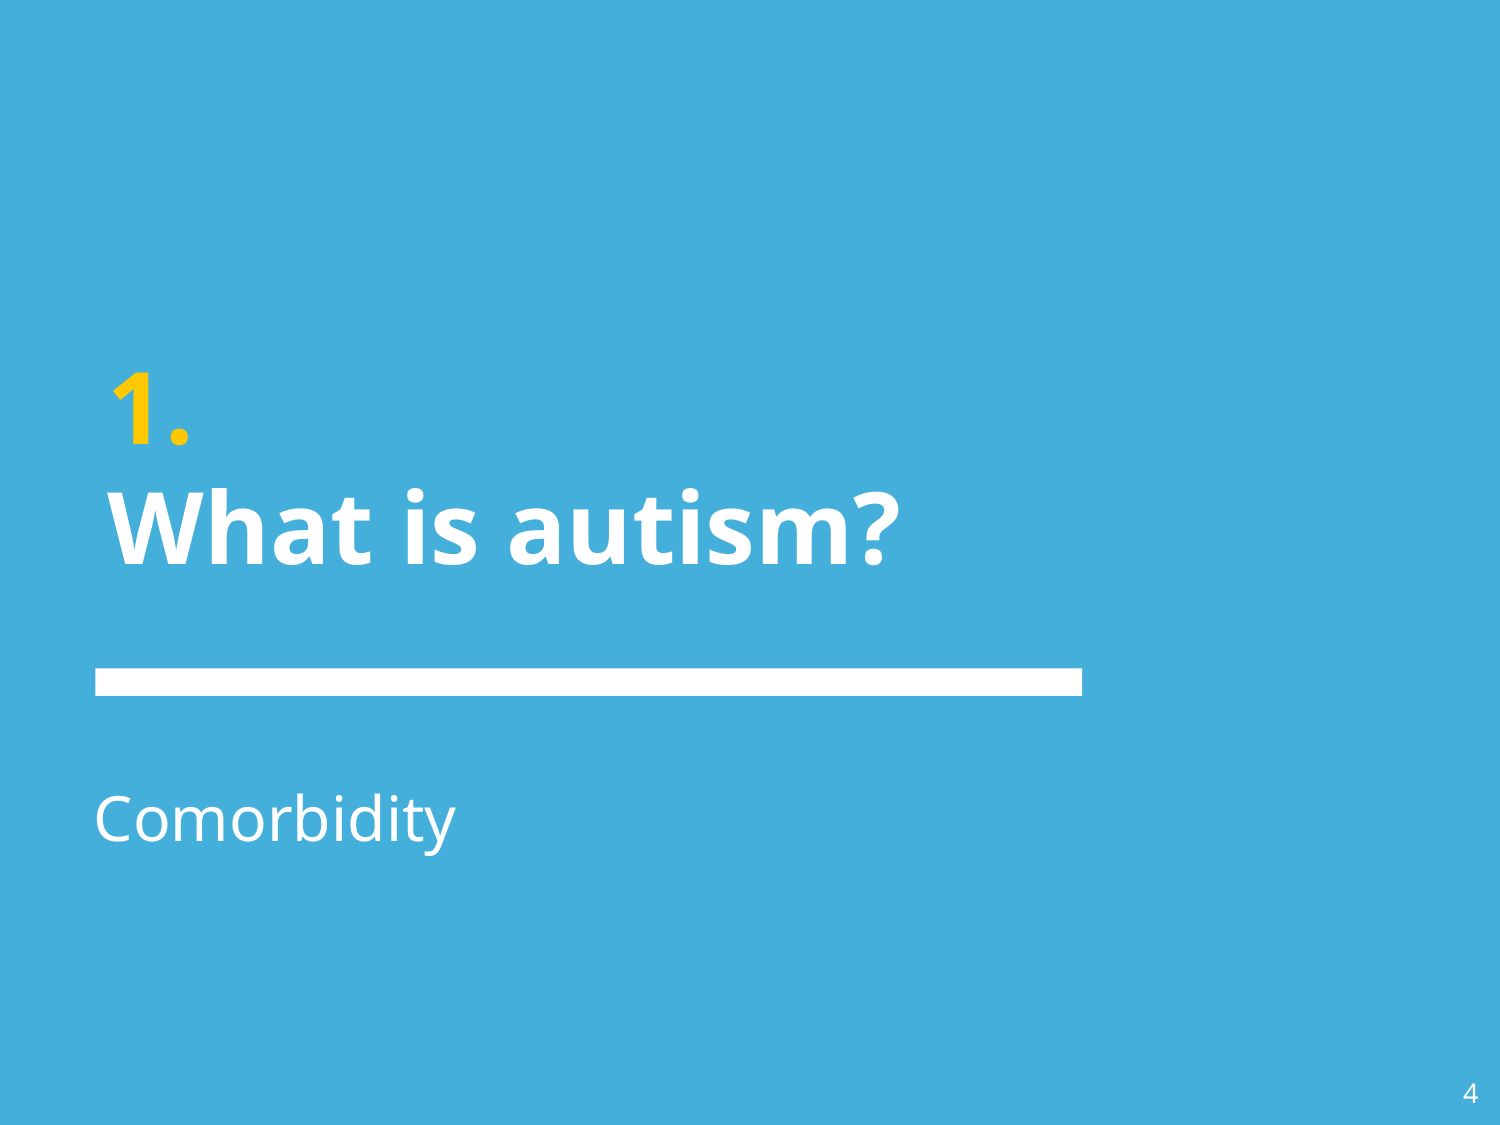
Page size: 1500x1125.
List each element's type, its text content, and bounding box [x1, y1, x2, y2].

slide_number 4 [1403, 1061, 1494, 1125]
title 1. What is autism? [92, 346, 1079, 600]
subtitle Comorbidity [79, 764, 1079, 944]
